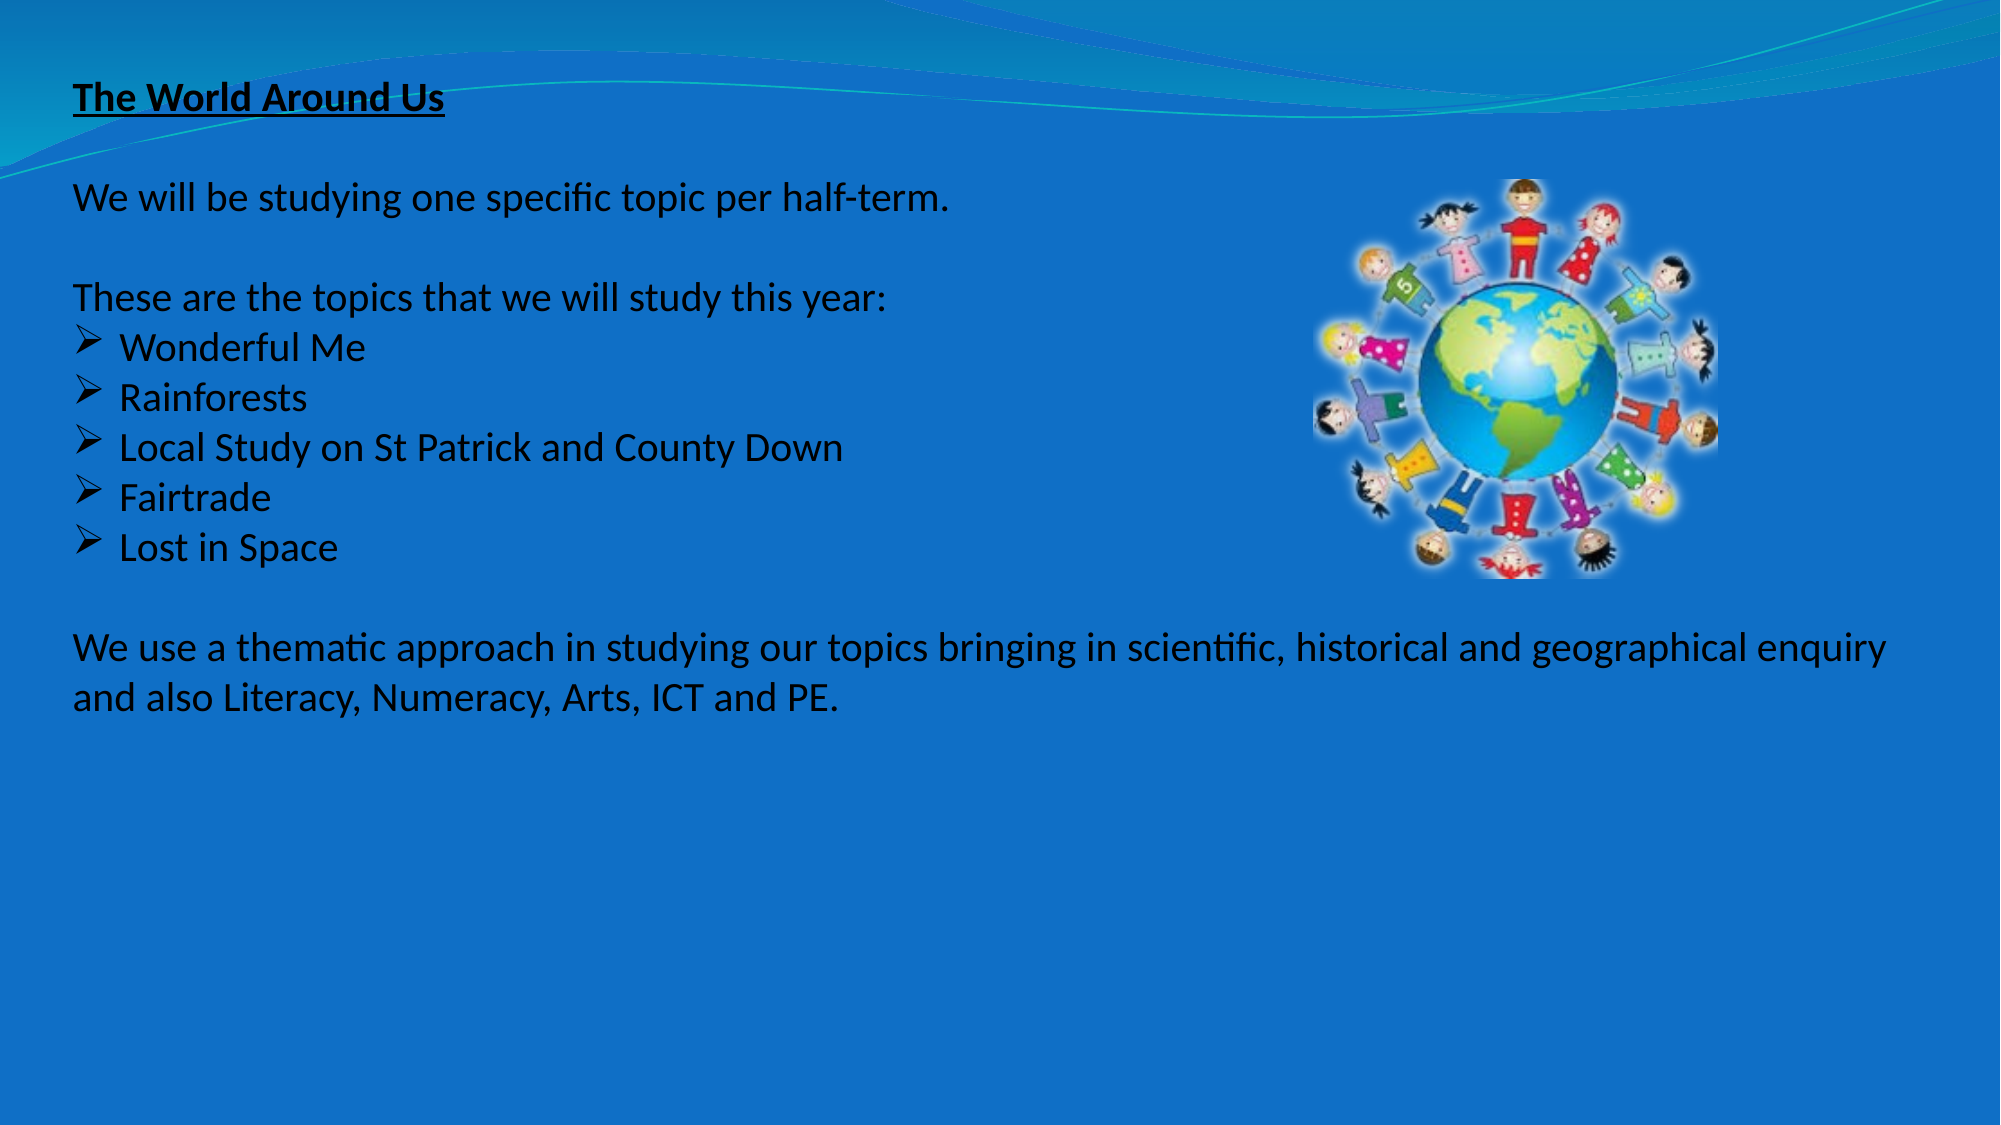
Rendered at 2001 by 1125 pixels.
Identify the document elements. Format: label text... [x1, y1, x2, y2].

picture [1312, 178, 1719, 579]
text_box The World Around Us We will be studying one specific topic per half-term. These are the topics that we will study this year: Wonderful Me Rainforests Local Study on St Patrick and County Down Fairtrade Lost in Space We use a thematic approach in studying our topics bringing in scientific, historical and geographical enquiry and also Literacy, Numeracy, Arts, ICT and PE. [57, 62, 1950, 728]
